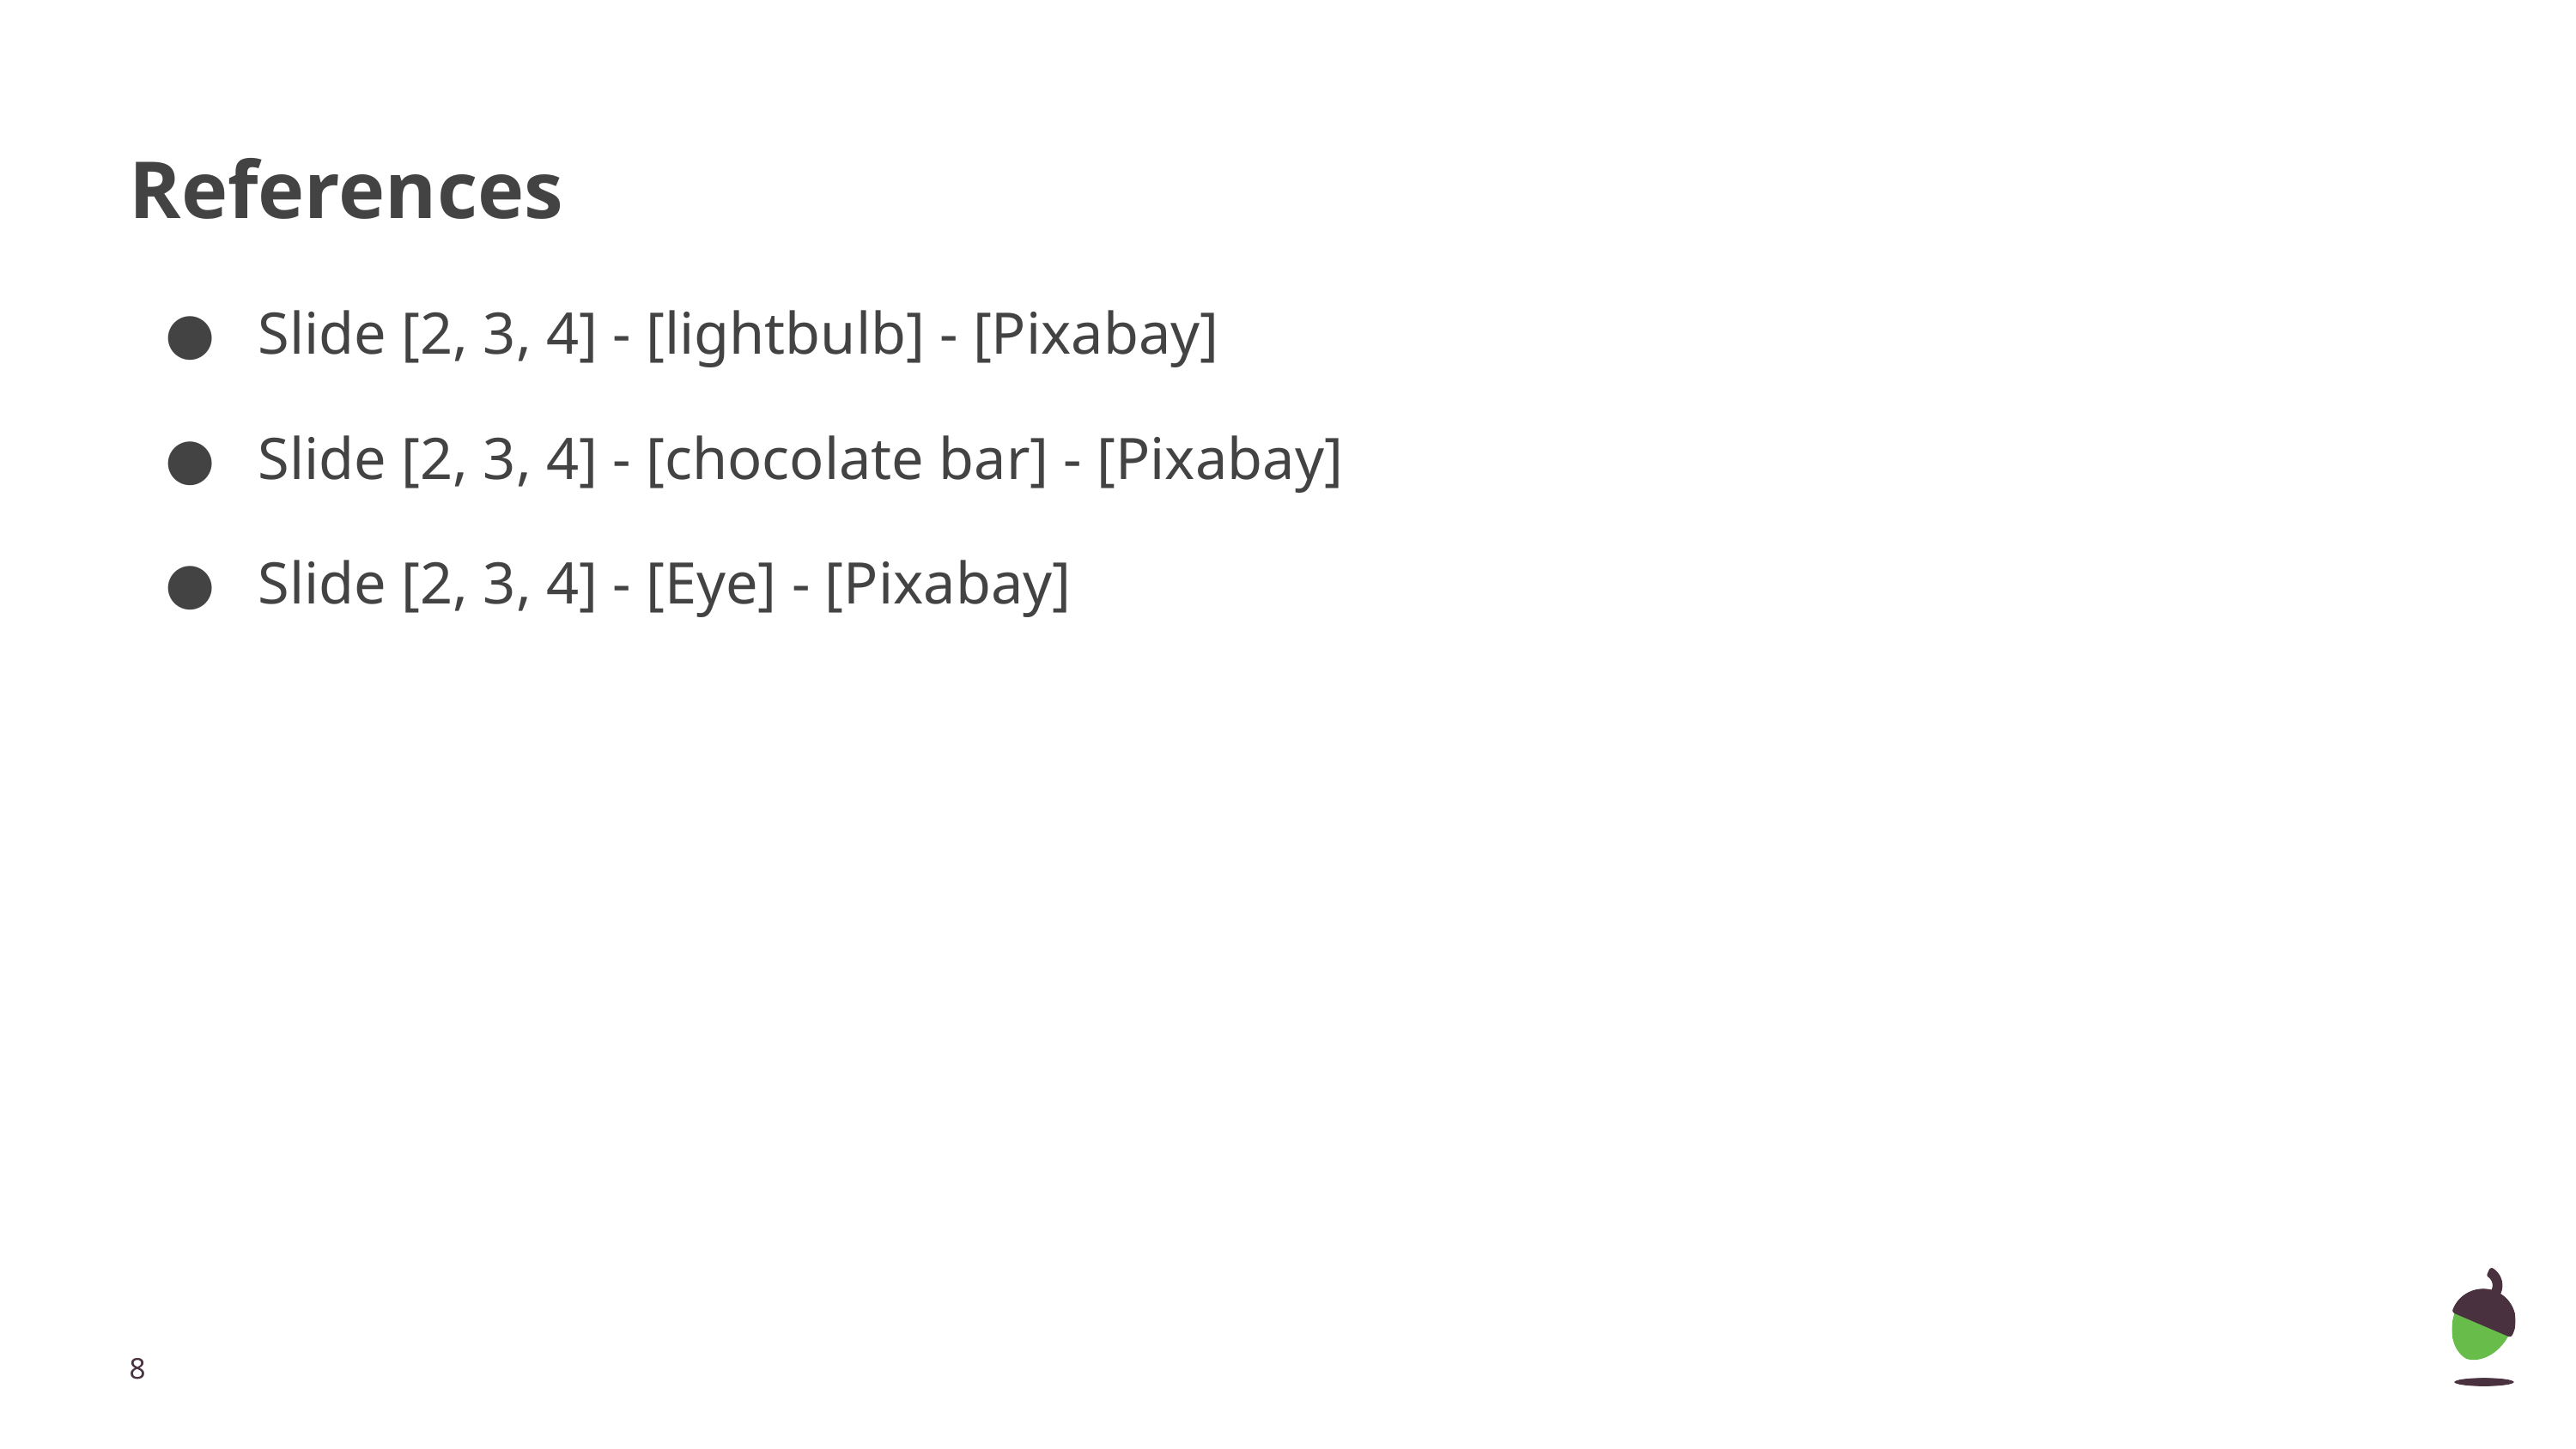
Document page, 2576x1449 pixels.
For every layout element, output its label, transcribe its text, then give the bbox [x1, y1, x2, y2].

title References [129, 124, 1990, 276]
slide_number ‹#› [129, 1349, 332, 1401]
list Slide [2, 3, 4] - [lightbulb] - [Pixabay] Slide [2, 3, 4] - [chocolate bar] - [Pixabay] Slide [2, 3, 4] - [Eye] - [Pixabay] [129, 276, 2447, 1449]
picture [2451, 1268, 2516, 1386]
